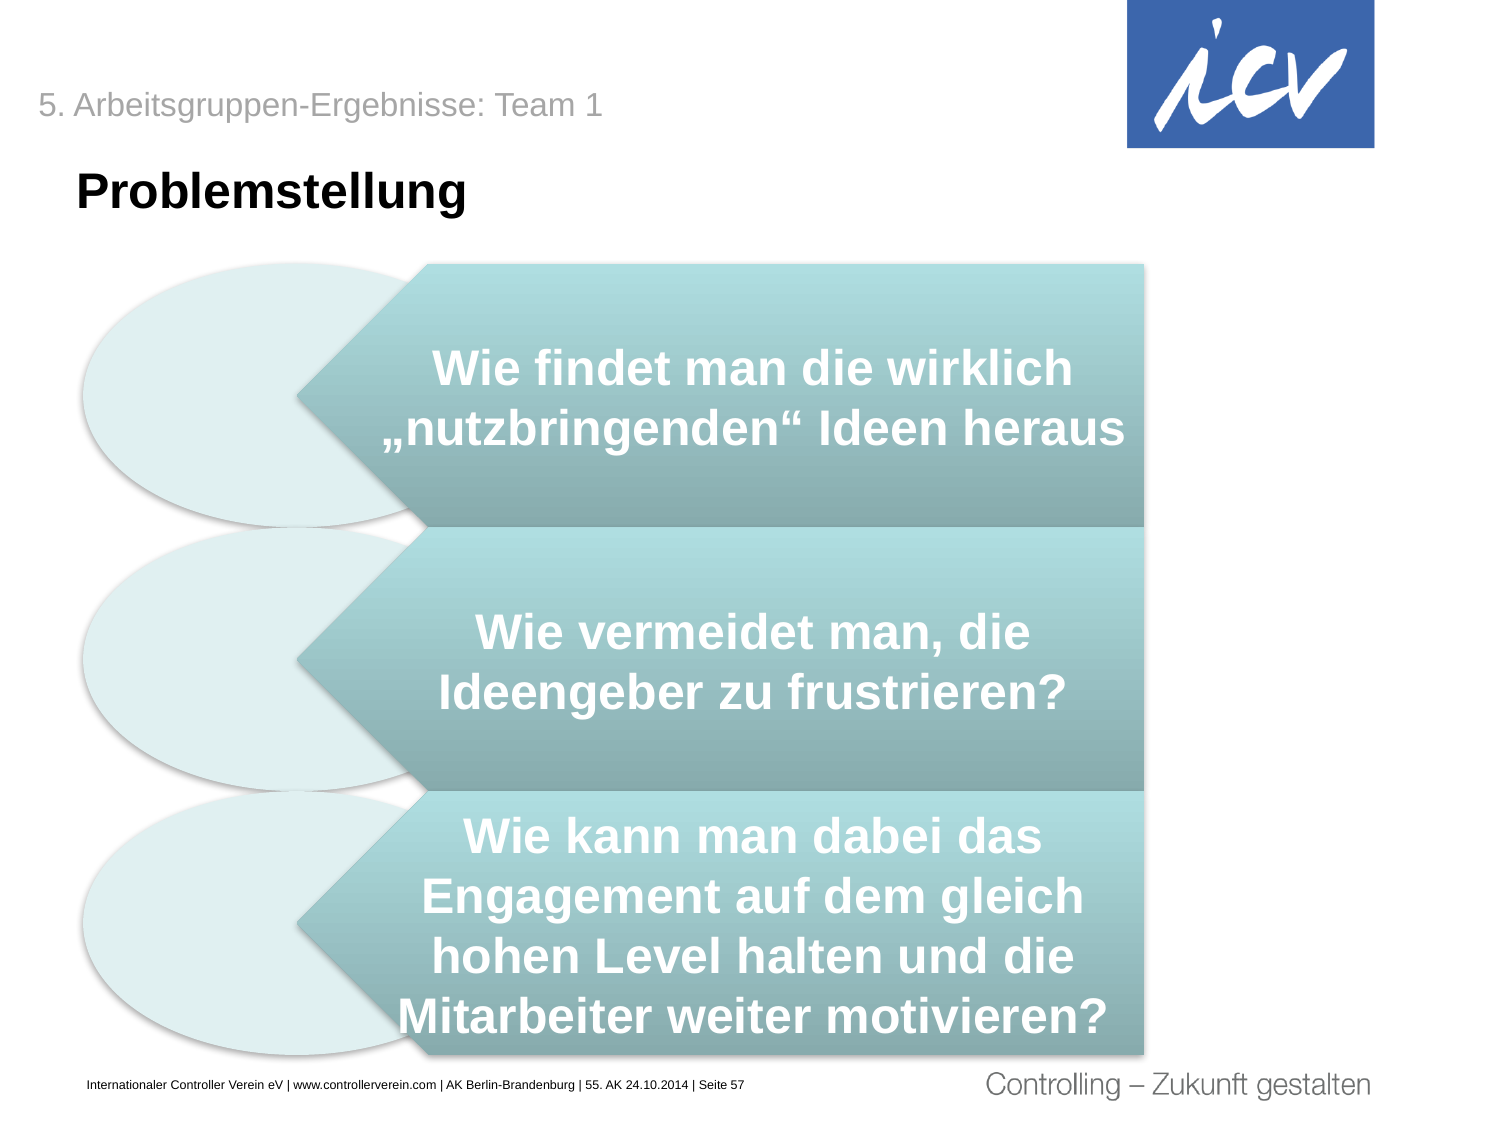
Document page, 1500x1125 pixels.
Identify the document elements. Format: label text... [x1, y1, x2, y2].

picture [1126, 0, 1375, 149]
text_box 5. Arbeitsgruppen-Ergebnisse: Team 1 [23, 75, 638, 131]
title Problemstellung [60, 151, 1113, 294]
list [82, 263, 1359, 1056]
picture [986, 1071, 1370, 1101]
